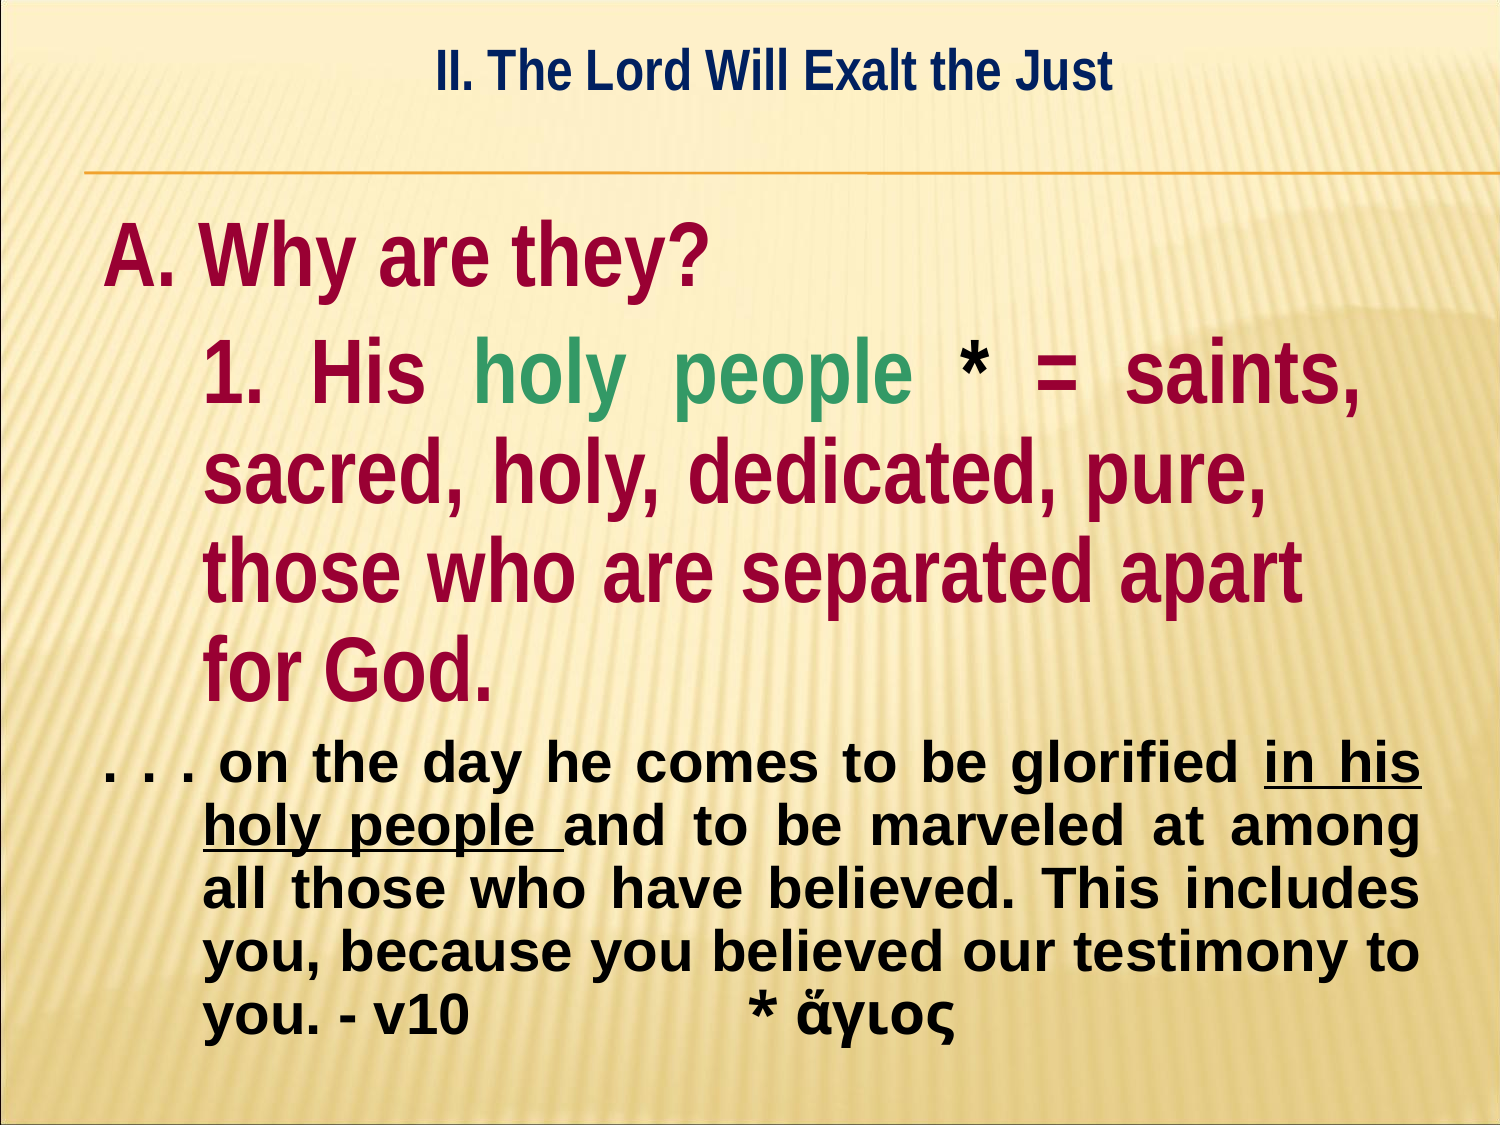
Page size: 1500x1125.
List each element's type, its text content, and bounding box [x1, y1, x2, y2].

text_box II. The Lord Will Exalt the Just [137, 24, 1425, 110]
picture [0, 0, 1500, 1125]
list A. Why are they? 1. His holy people * = saints, sacred, holy, dedicated, pure, those who are separated apart for God. . . . on the day he comes to be glorified in his holy people and to be marveled at among all those who have believed. This includes you, because you believed our testimony to you. - v10 * ἅγιος [87, 200, 1438, 1125]
